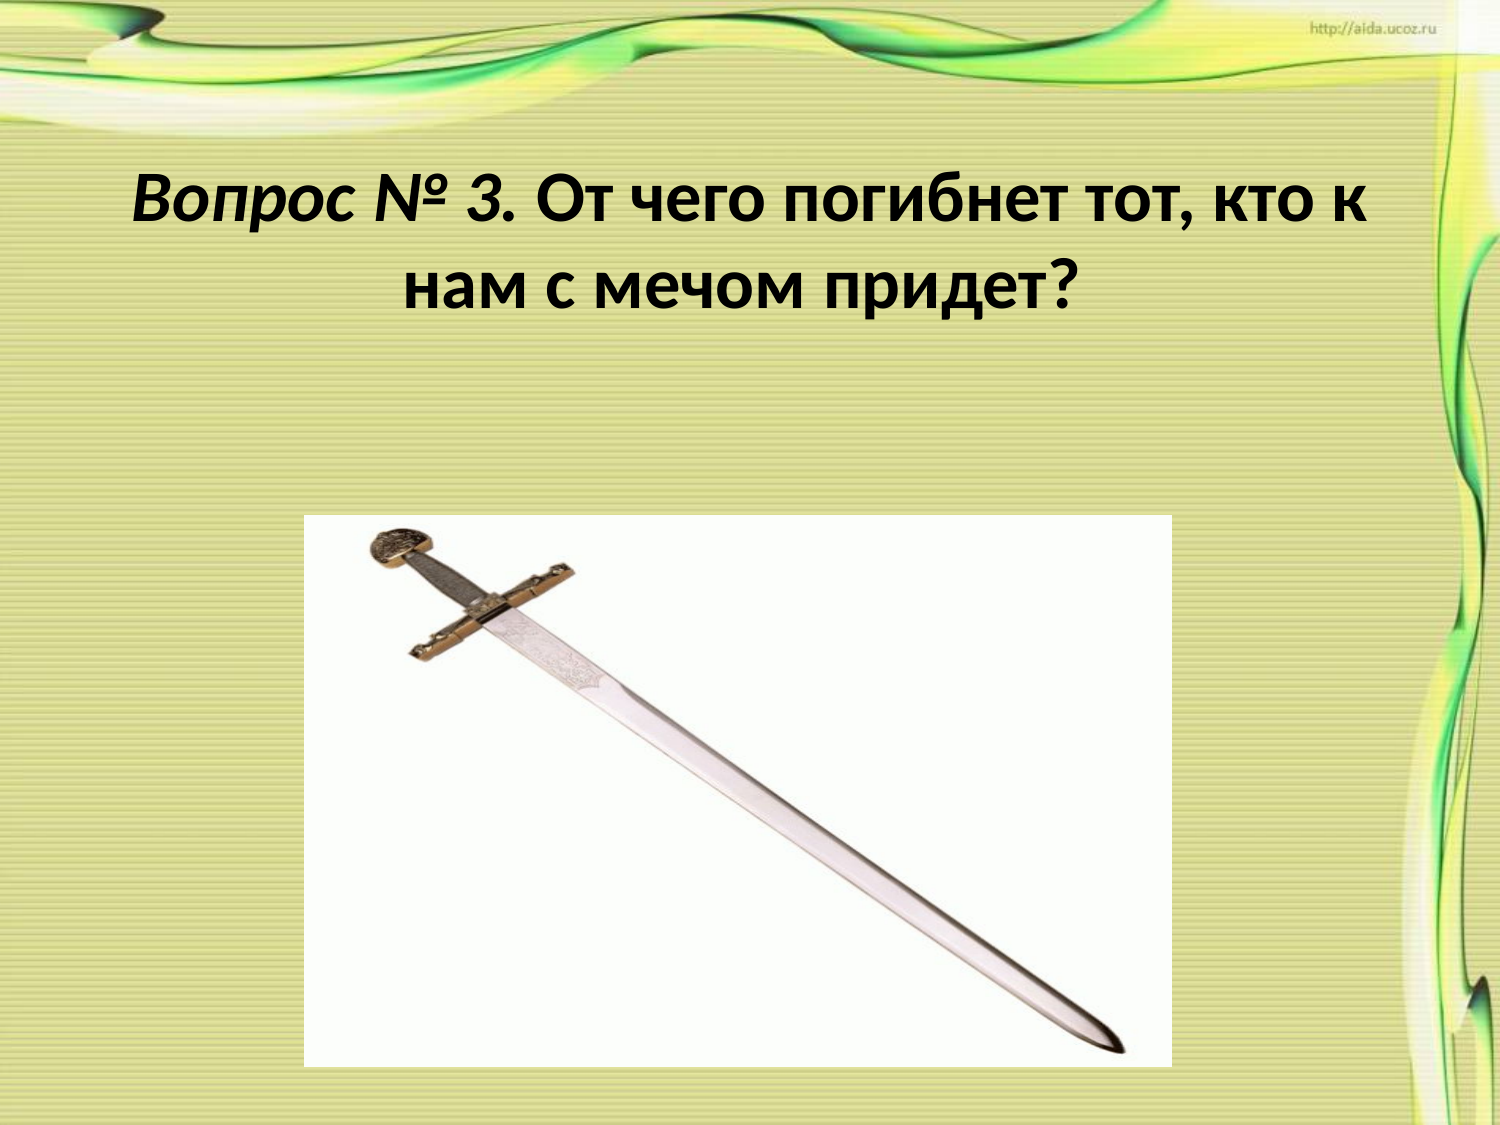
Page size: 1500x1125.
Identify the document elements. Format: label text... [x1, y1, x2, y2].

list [304, 515, 1172, 1067]
picture [0, 0, 1500, 1125]
title Вопрос № 3. От чего погибнет тот, кто к нам с мечом придет? [75, 140, 1425, 411]
